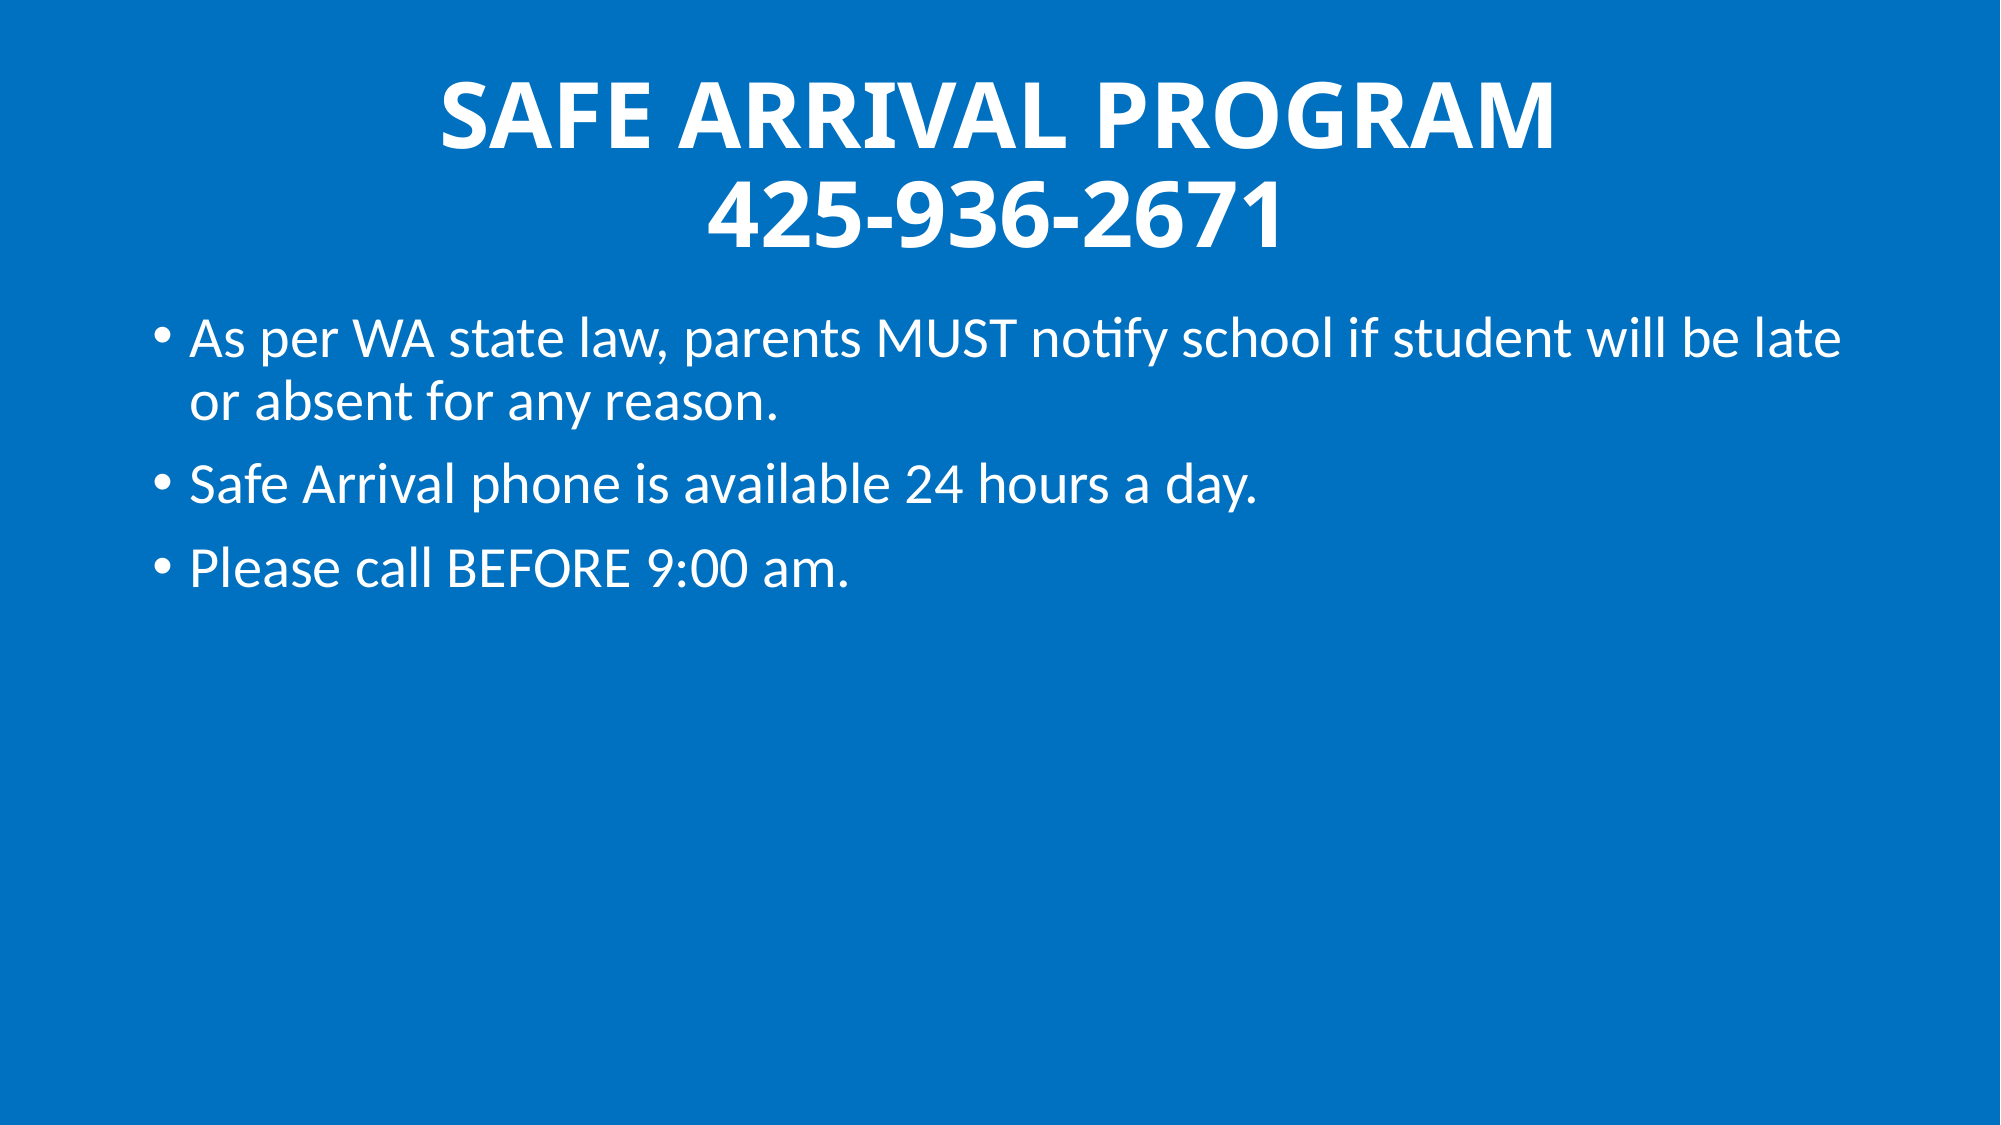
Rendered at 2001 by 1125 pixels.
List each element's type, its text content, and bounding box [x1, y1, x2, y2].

title SAFE ARRIVAL PROGRAM 425-936-2671 [137, 59, 1863, 278]
list As per WA state law, parents MUST notify school if student will be late or absent for any reason. Safe Arrival phone is available 24 hours a day. Please call BEFORE 9:00 am. [137, 299, 1863, 1014]
